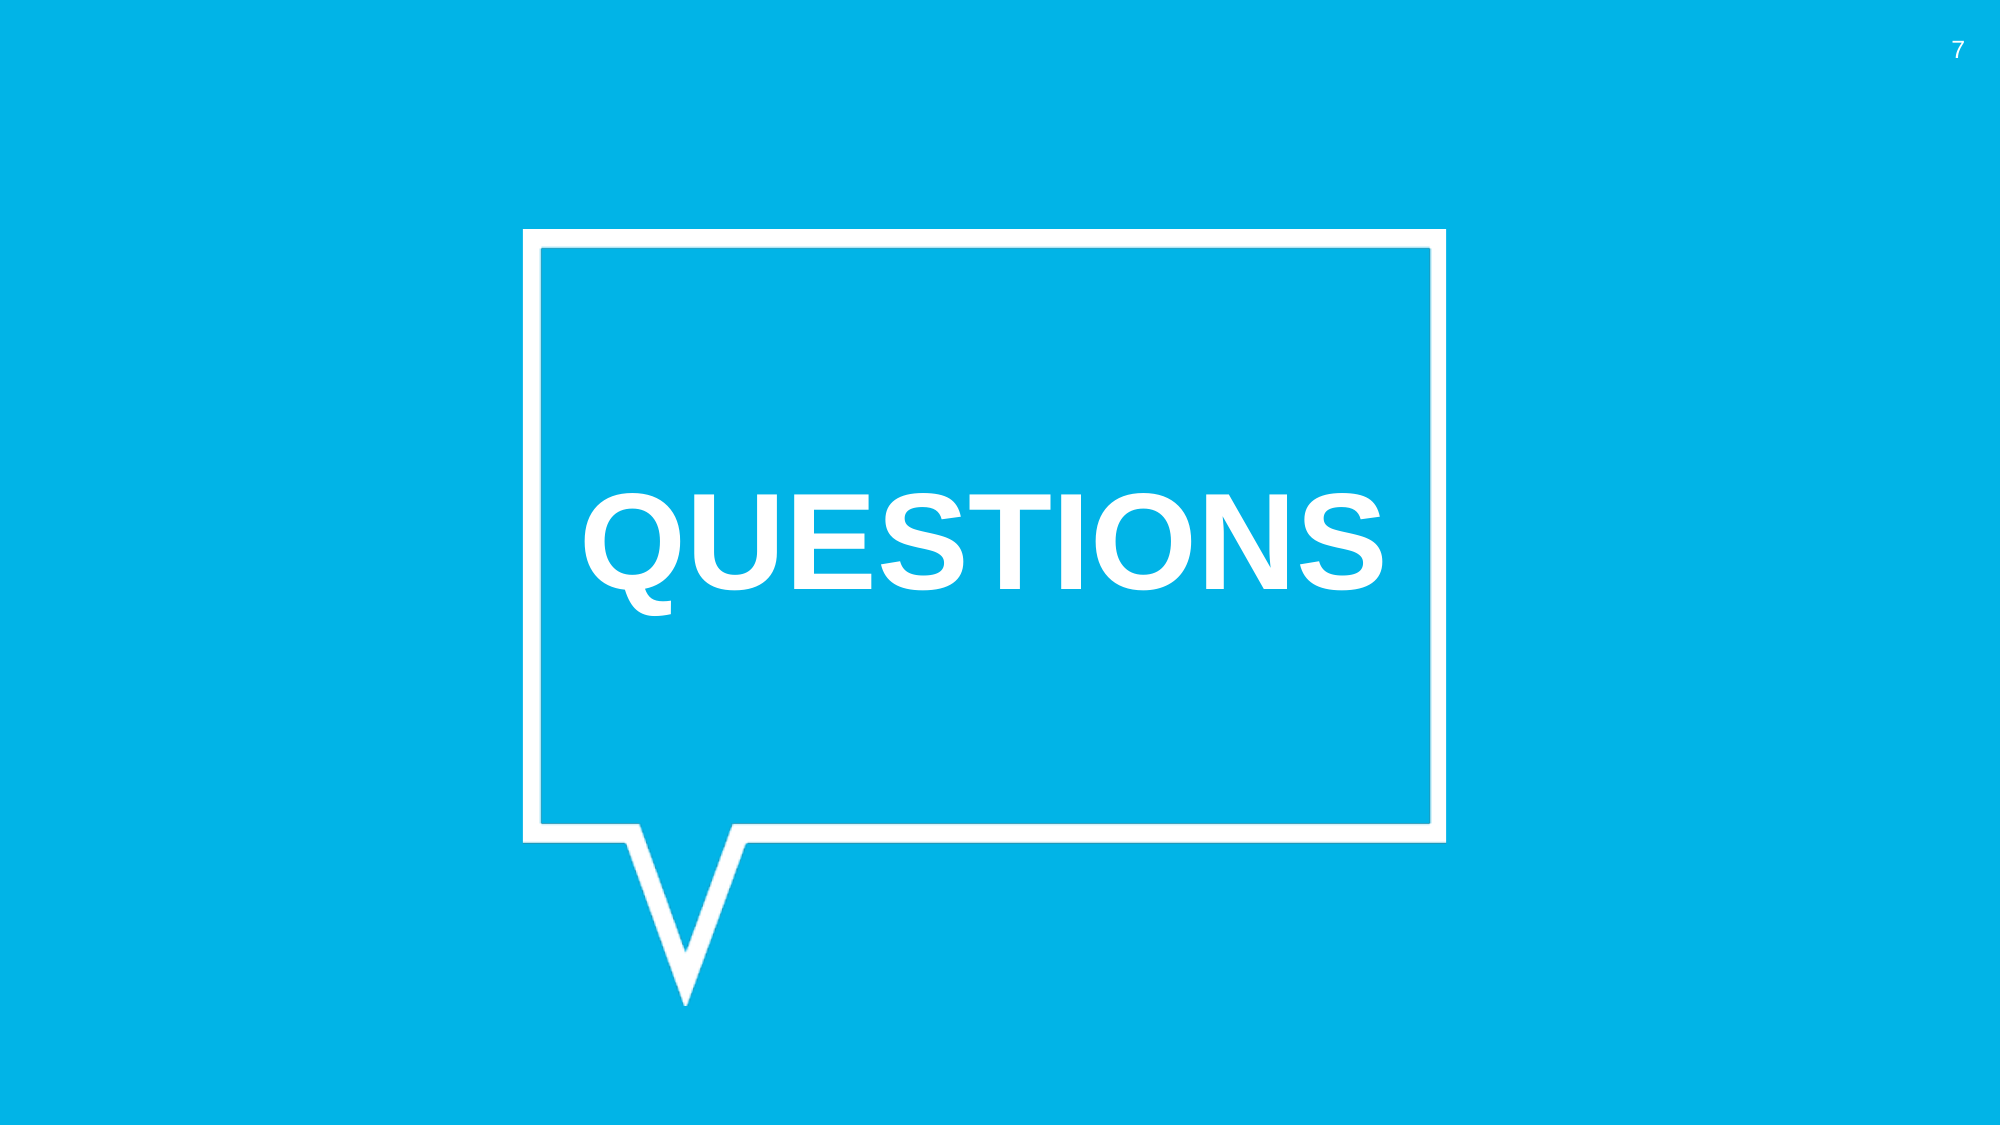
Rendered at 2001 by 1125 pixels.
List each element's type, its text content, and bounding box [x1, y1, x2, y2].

picture [523, 230, 1446, 1005]
slide_number 7 [1911, 18, 1981, 79]
